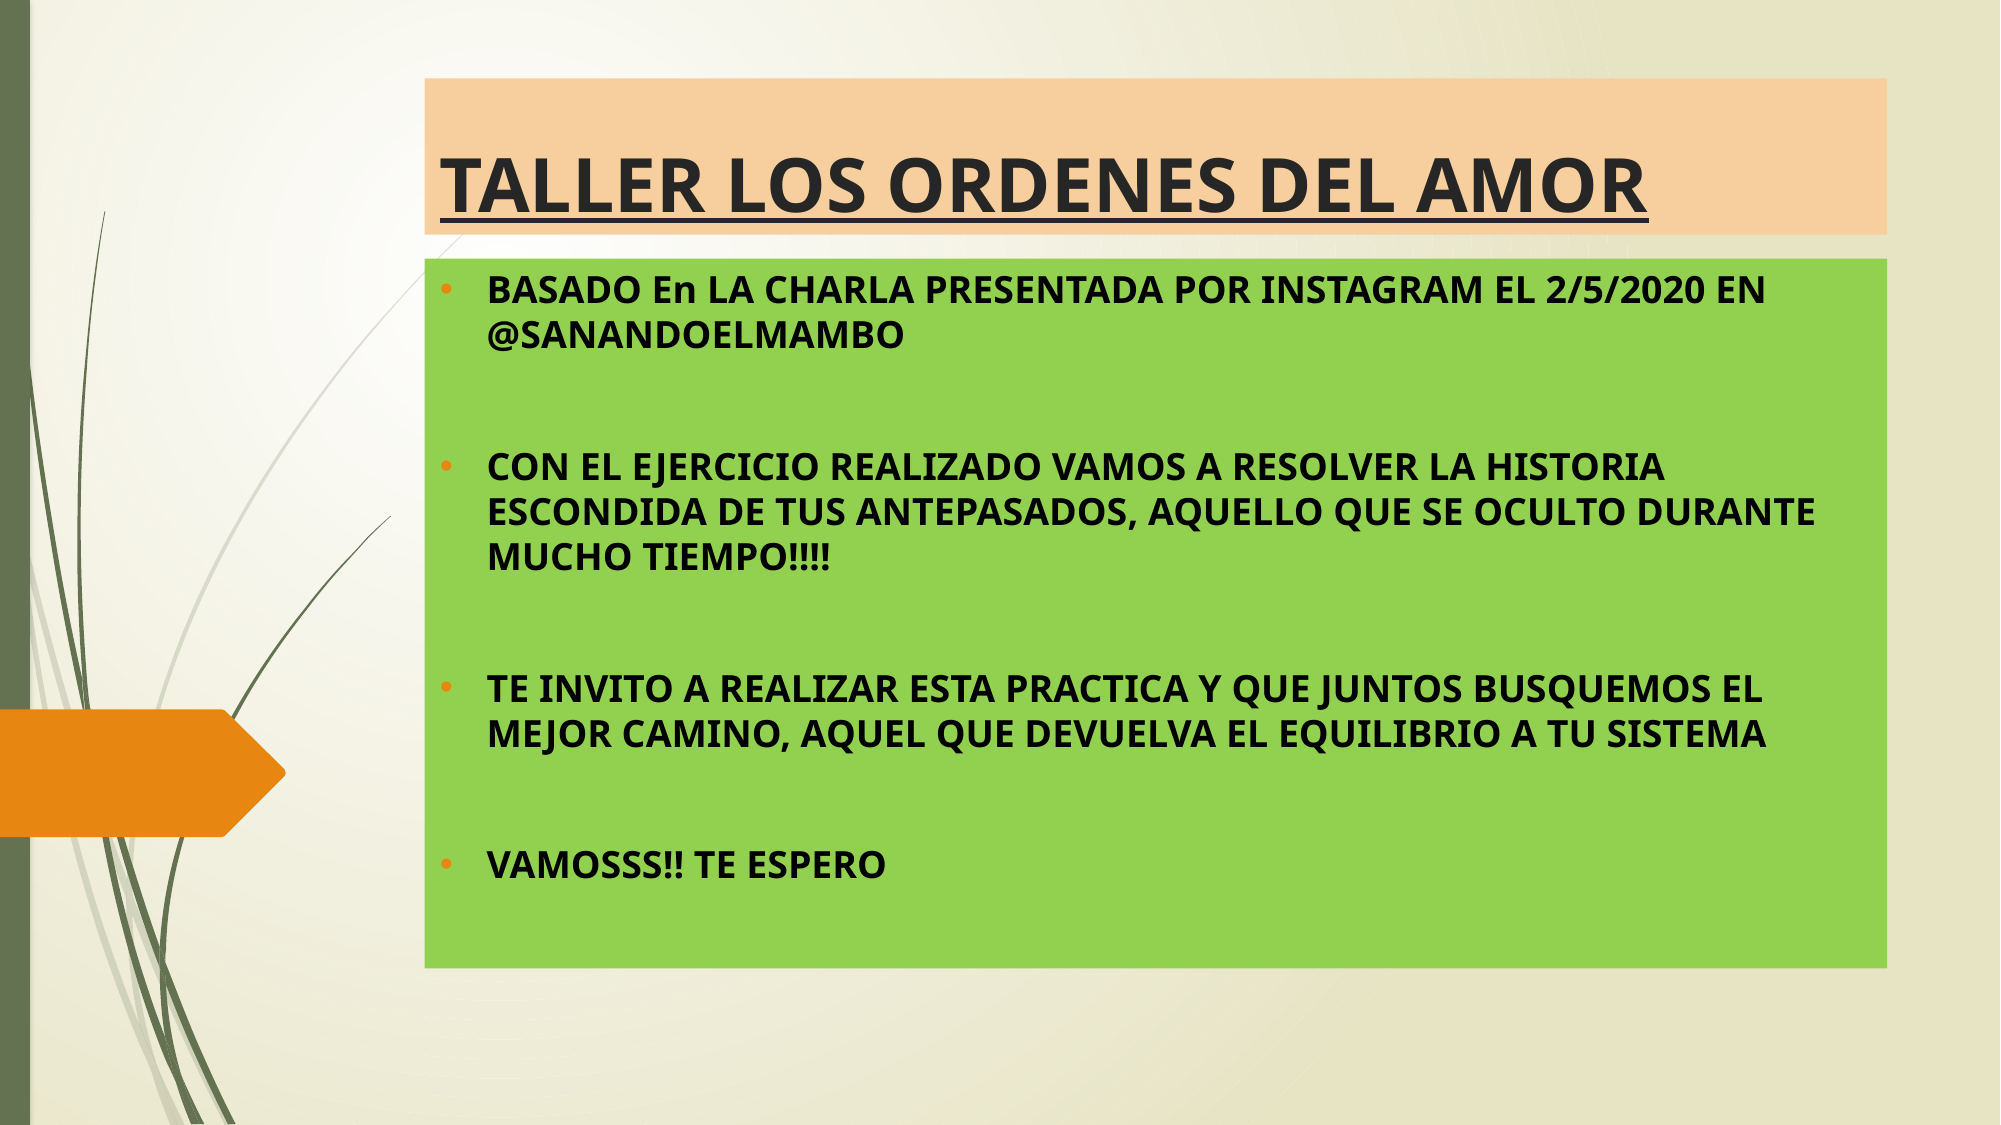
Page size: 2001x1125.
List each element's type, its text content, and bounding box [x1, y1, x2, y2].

subtitle BASADO En LA CHARLA PRESENTADA POR INSTAGRAM EL 2/5/2020 EN @SANANDOELMAMBO CON EL EJERCICIO REALIZADO VAMOS A RESOLVER LA HISTORIA ESCONDIDA DE TUS ANTEPASADOS, AQUELLO QUE SE OCULTO DURANTE MUCHO TIEMPO!!!! TE INVITO A REALIZAR ESTA PRACTICA Y QUE JUNTOS BUSQUEMOS EL MEJOR CAMINO, AQUEL QUE DEVUELVA EL EQUILIBRIO A TU SISTEMA VAMOSSS!! TE ESPERO [424, 258, 1888, 969]
title TALLER LOS ORDENES DEL AMOR [424, 78, 1888, 235]
